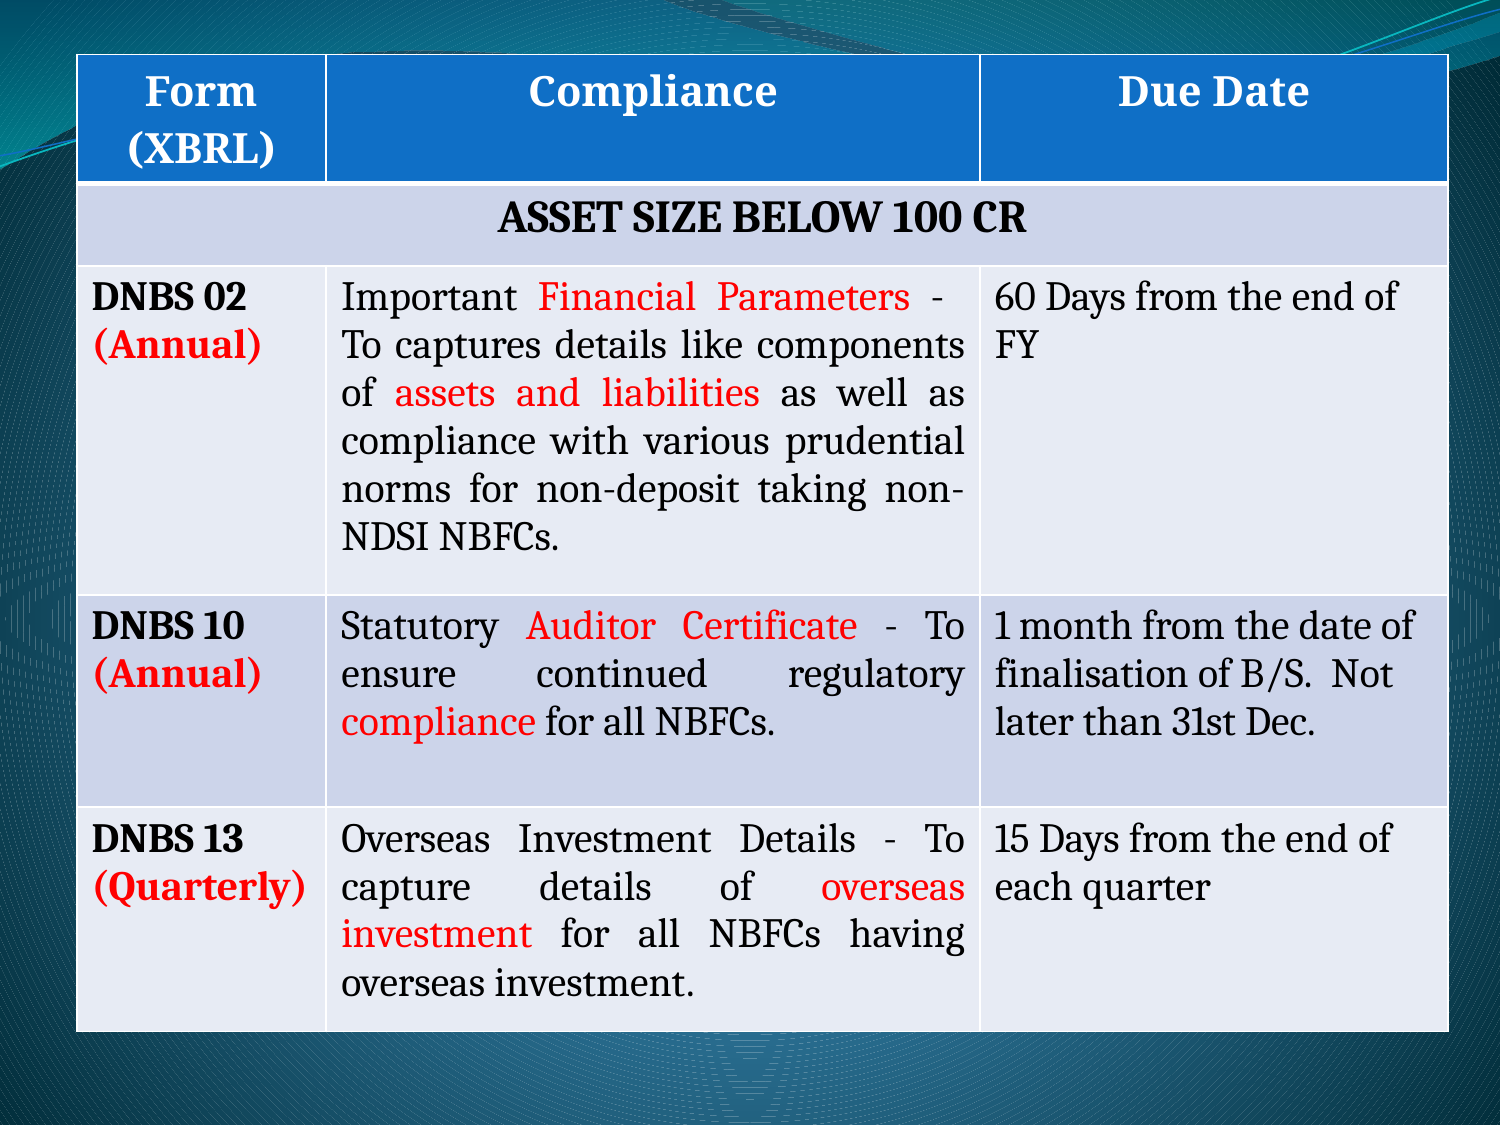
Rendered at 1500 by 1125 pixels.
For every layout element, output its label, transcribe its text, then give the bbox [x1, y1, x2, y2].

table_header Due Date [981, 55, 1447, 181]
table_cell Statutory Auditor Certificate - To ensure continued regulatory compliance for all NBFCs. [327, 596, 979, 806]
table_cell ASSET SIZE BELOW 100 CR [78, 186, 1447, 265]
table_cell DNBS 02 (Annual) [78, 267, 325, 594]
table_cell Overseas Investment Details - To capture details of overseas investment for all NBFCs having overseas investment. [327, 808, 979, 1031]
table_cell DNBS 13 (Quarterly) [78, 808, 325, 1031]
table_header Form (XBRL) [78, 55, 325, 181]
table_cell 60 Days from the end of FY [981, 267, 1447, 594]
table_cell Important Financial Parameters - To captures details like components of assets and liabilities as well as compliance with various prudential norms for non-deposit taking non-NDSI NBFCs. [327, 267, 979, 594]
table_cell 1 month from the date of finalisation of B/S. Not later than 31st Dec. [981, 596, 1447, 806]
table_cell 15 Days from the end of each quarter [981, 808, 1447, 1031]
table_header Compliance [327, 55, 979, 181]
table_cell DNBS 10 (Annual) [78, 596, 325, 806]
